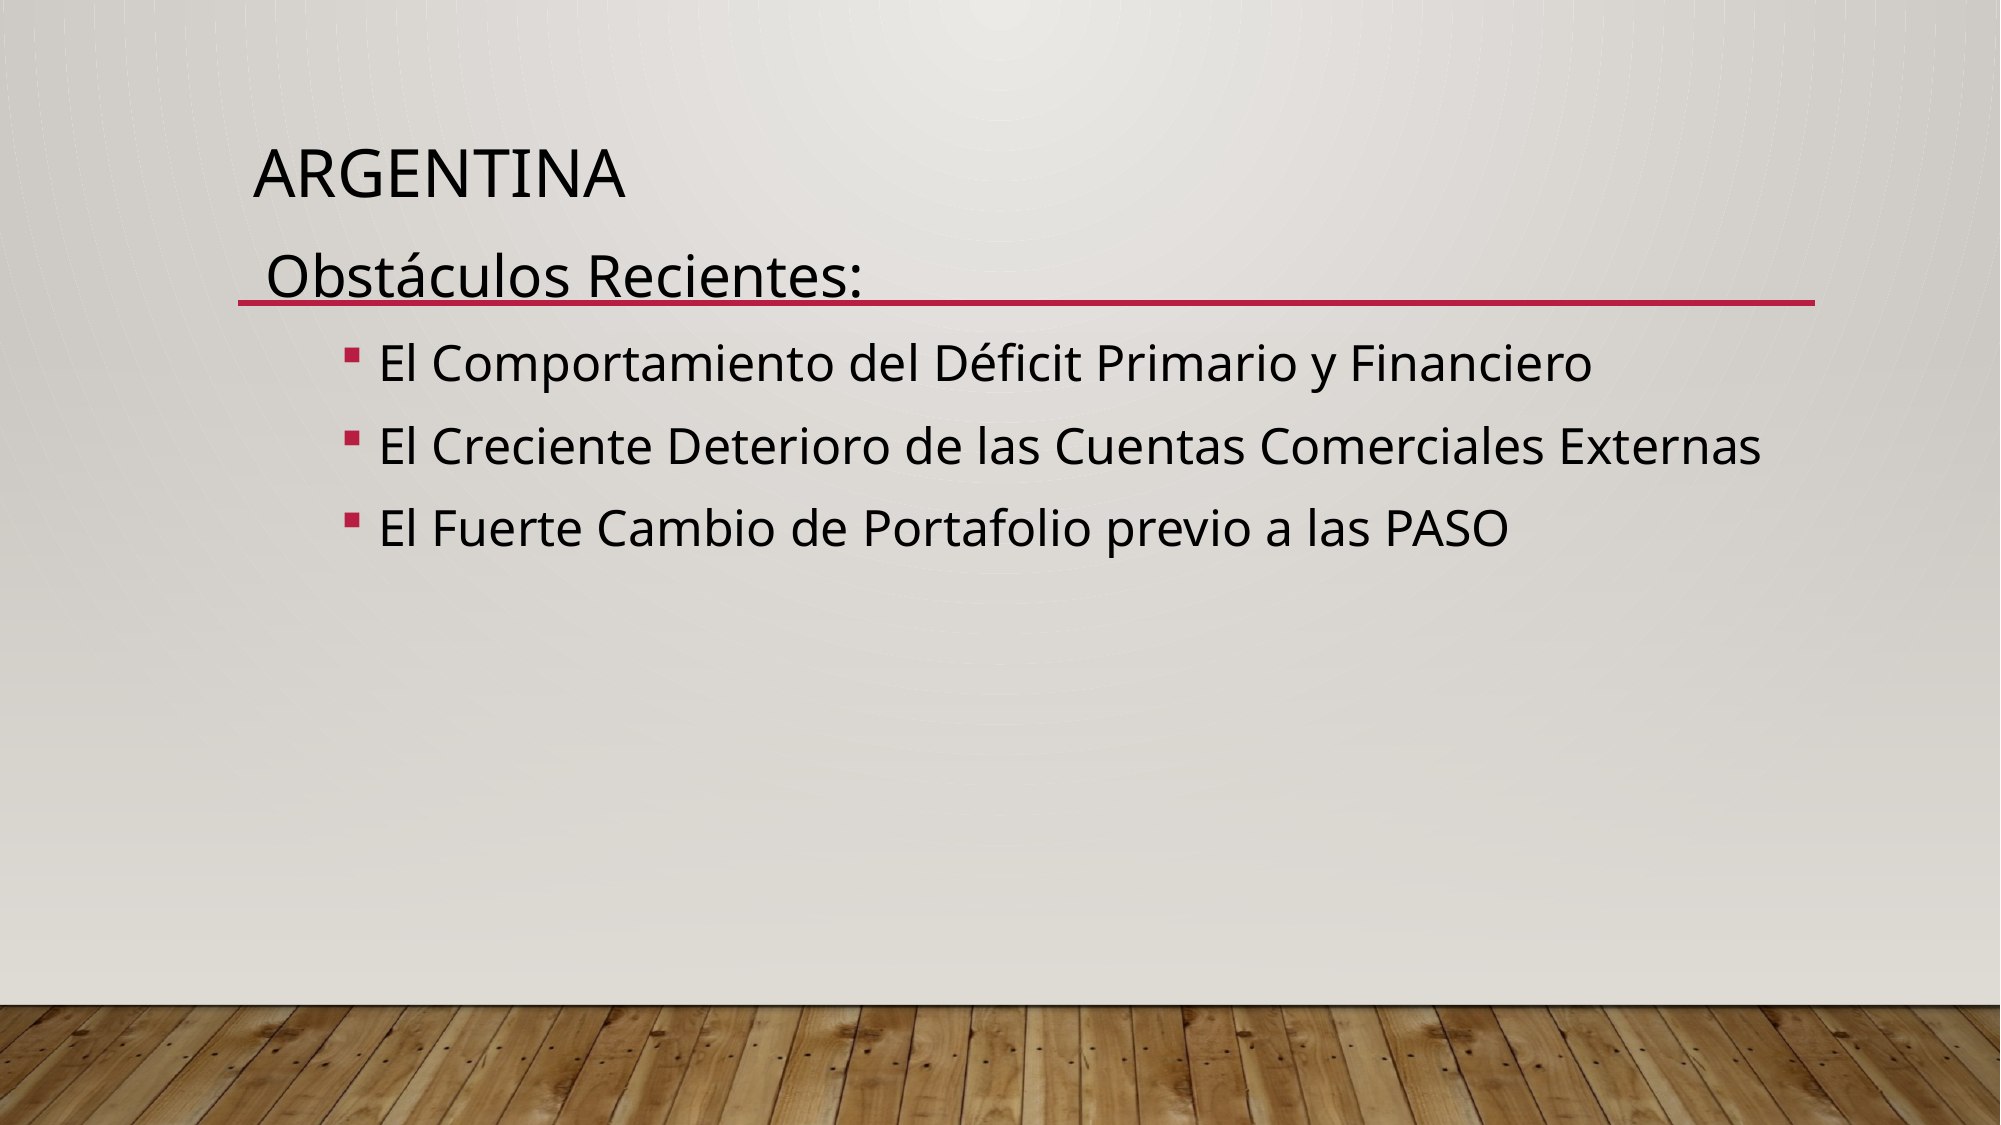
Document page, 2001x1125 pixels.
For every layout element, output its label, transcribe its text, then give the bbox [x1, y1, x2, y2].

title ARGENTINA [238, 131, 1814, 305]
picture [0, 1005, 2000, 1125]
text_box Obstáculos Recientes: El Comportamiento del Déficit Primario y Financiero El Creciente Deterioro de las Cuentas Comerciales Externas El Fuerte Cambio de Portafolio previo a las PASO [250, 217, 1845, 961]
